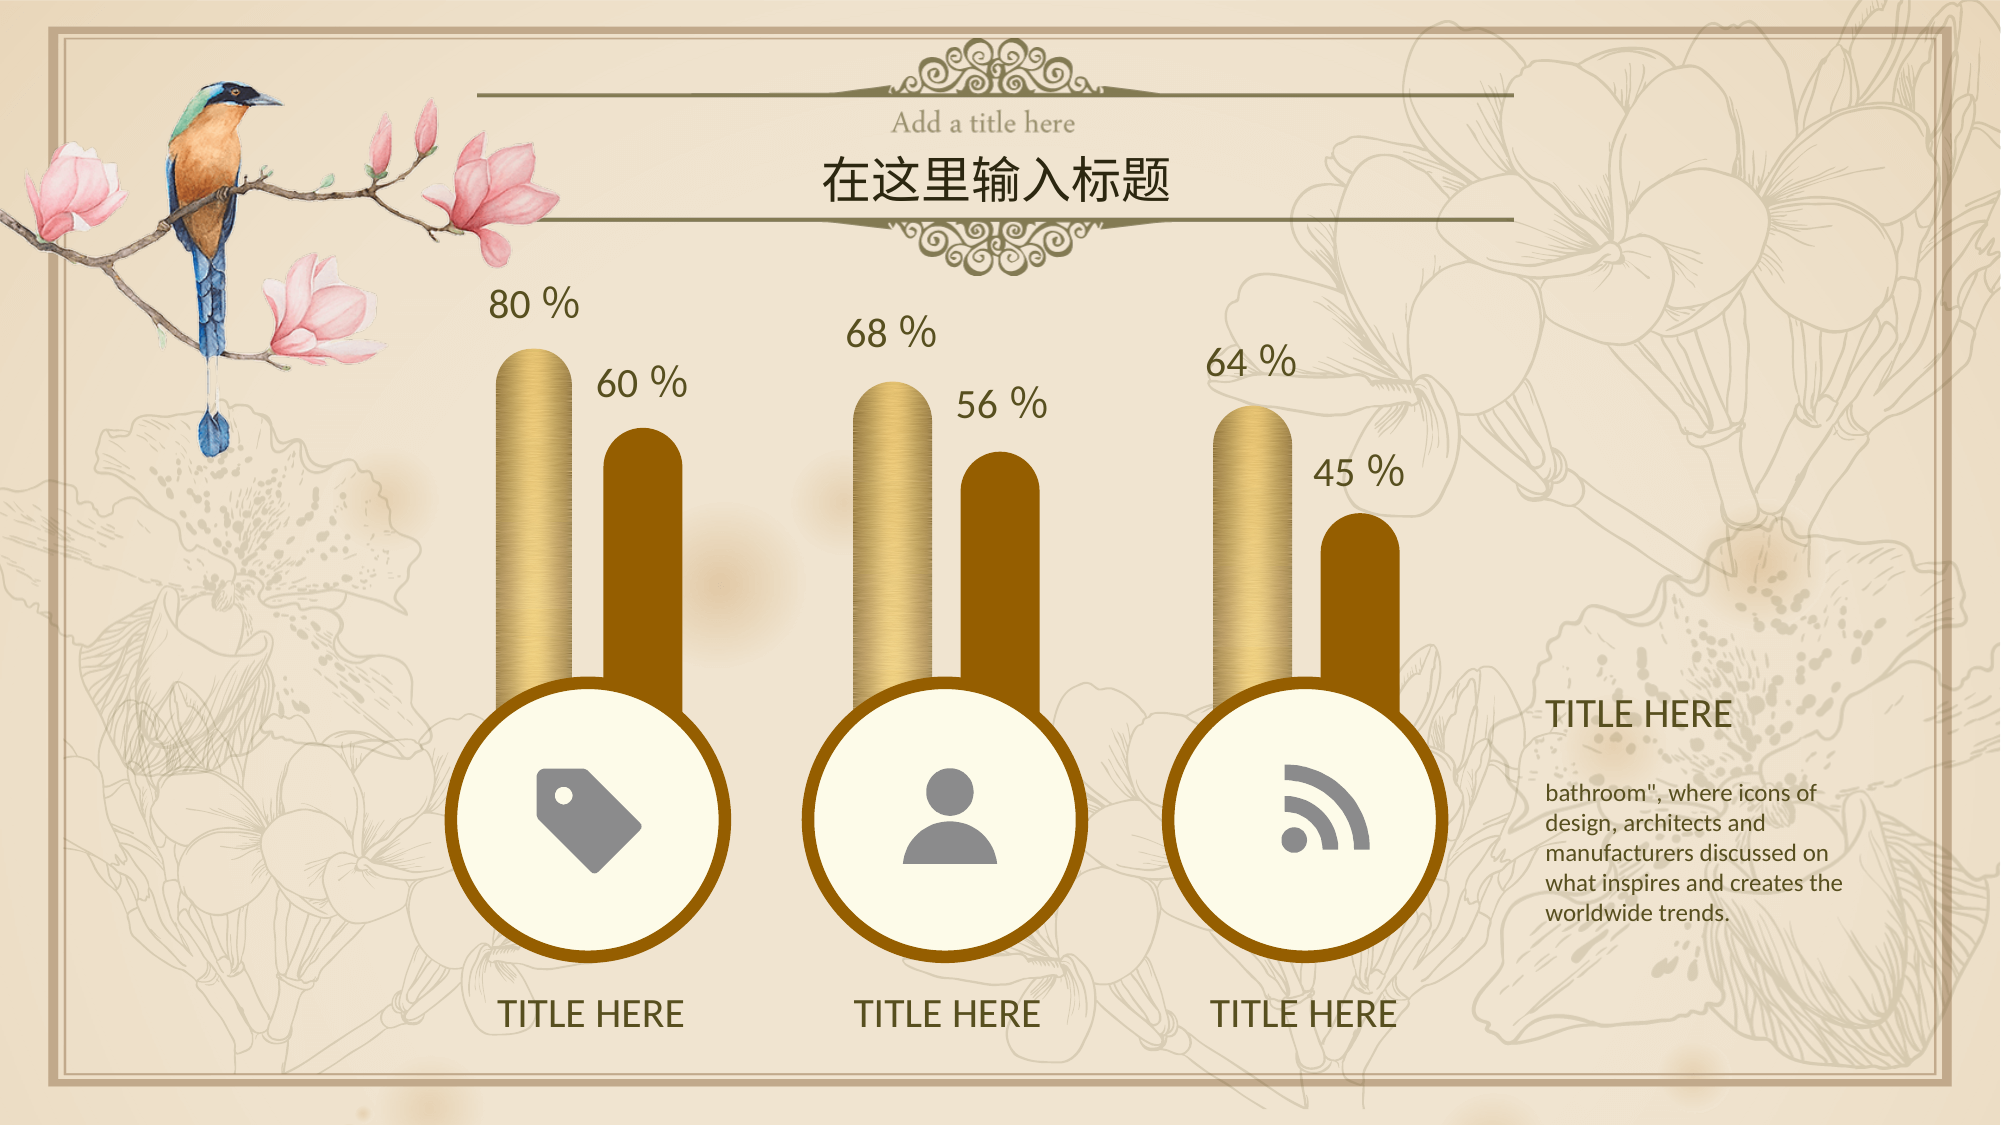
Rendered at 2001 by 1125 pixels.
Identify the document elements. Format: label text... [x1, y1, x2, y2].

text_box 64％ [1190, 327, 1315, 392]
text_box 45％ [1298, 437, 1422, 503]
text_box 80％ [565, 285, 598, 335]
text_box bathroom", where icons of design, architects and manufacturers discussed on what inspires and creates the worldwide trends. [1530, 769, 1868, 934]
text_box [1318, 511, 1402, 719]
text_box [493, 360, 575, 717]
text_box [534, 766, 644, 876]
text_box [601, 425, 685, 719]
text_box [477, 38, 1515, 277]
text_box [958, 449, 1042, 719]
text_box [901, 766, 999, 866]
text_box [850, 379, 935, 717]
text_box [1166, 680, 1445, 959]
text_box [805, 680, 1085, 959]
picture [0, 0, 2001, 1125]
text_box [1279, 762, 1372, 855]
text_box [448, 680, 727, 959]
text_box 68％ [830, 298, 955, 364]
text_box [1211, 403, 1295, 716]
text_box 56％ [940, 369, 1065, 434]
text_box TITLE HERE [1530, 678, 1749, 743]
text_box TITLE HERE [1195, 978, 1413, 1044]
text_box TITLE HERE [482, 978, 701, 1044]
text_box TITLE HERE [838, 978, 1057, 1044]
text_box 60％ [581, 348, 705, 414]
